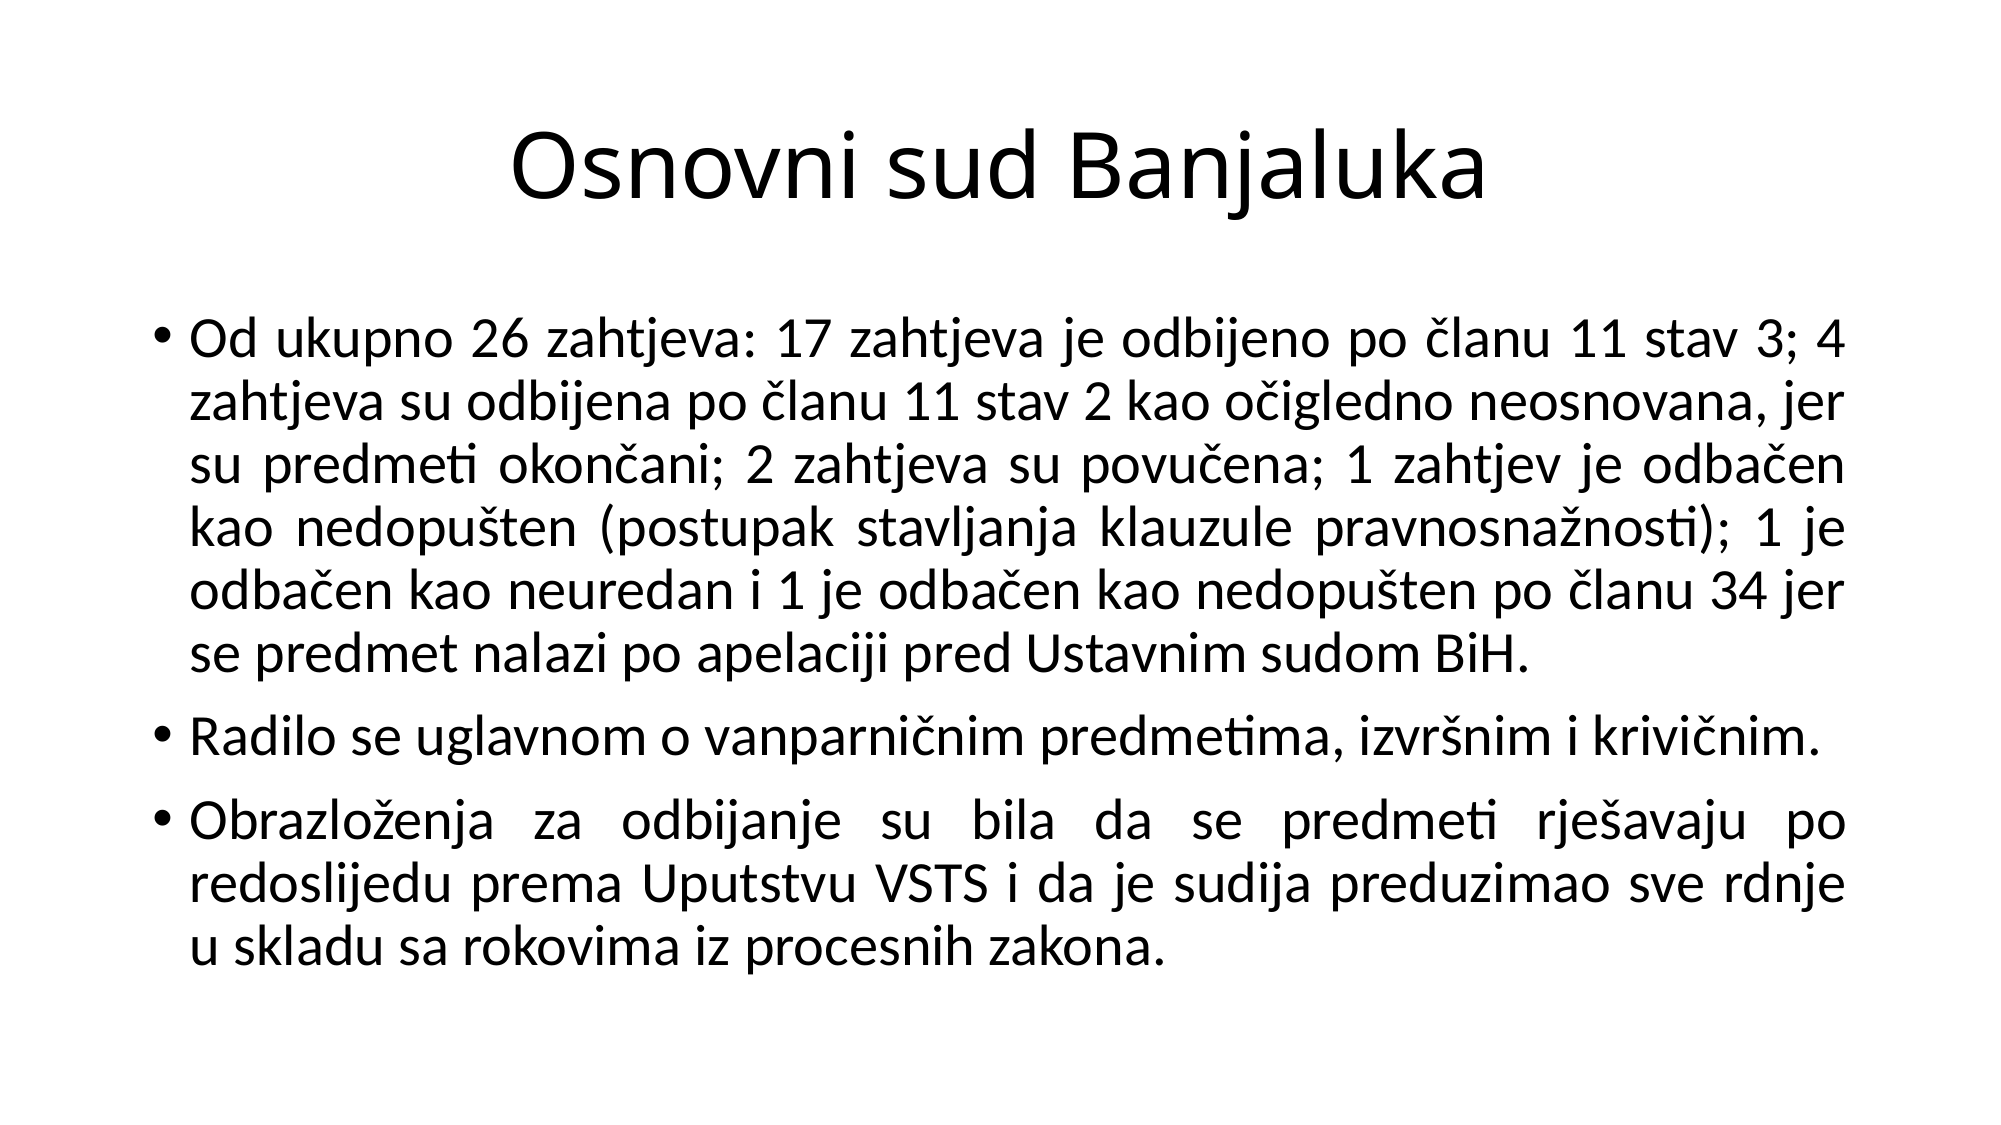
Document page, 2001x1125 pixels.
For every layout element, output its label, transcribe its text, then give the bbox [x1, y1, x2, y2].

list Od ukupno 26 zahtjeva: 17 zahtjeva je odbijeno po članu 11 stav 3; 4 zahtjeva su odbijena po članu 11 stav 2 kao očigledno neosnovana, jer su predmeti okončani; 2 zahtjeva su povučena; 1 zahtjev je odbačen kao nedopušten (postupak stavljanja klauzule pravnosnažnosti); 1 je odbačen kao neuredan i 1 je odbačen kao nedopušten po članu 34 jer se predmet nalazi po apelaciji pred Ustavnim sudom BiH. Radilo se uglavnom o vanparničnim predmetima, izvršnim i krivičnim. Obrazloženja za odbijanje su bila da se predmeti rješavaju po redoslijedu prema Uputstvu VSTS i da je sudija preduzimao sve rdnje u skladu sa rokovima iz procesnih zakona. [137, 299, 1863, 1014]
title Osnovni sud Banjaluka [137, 59, 1863, 278]
